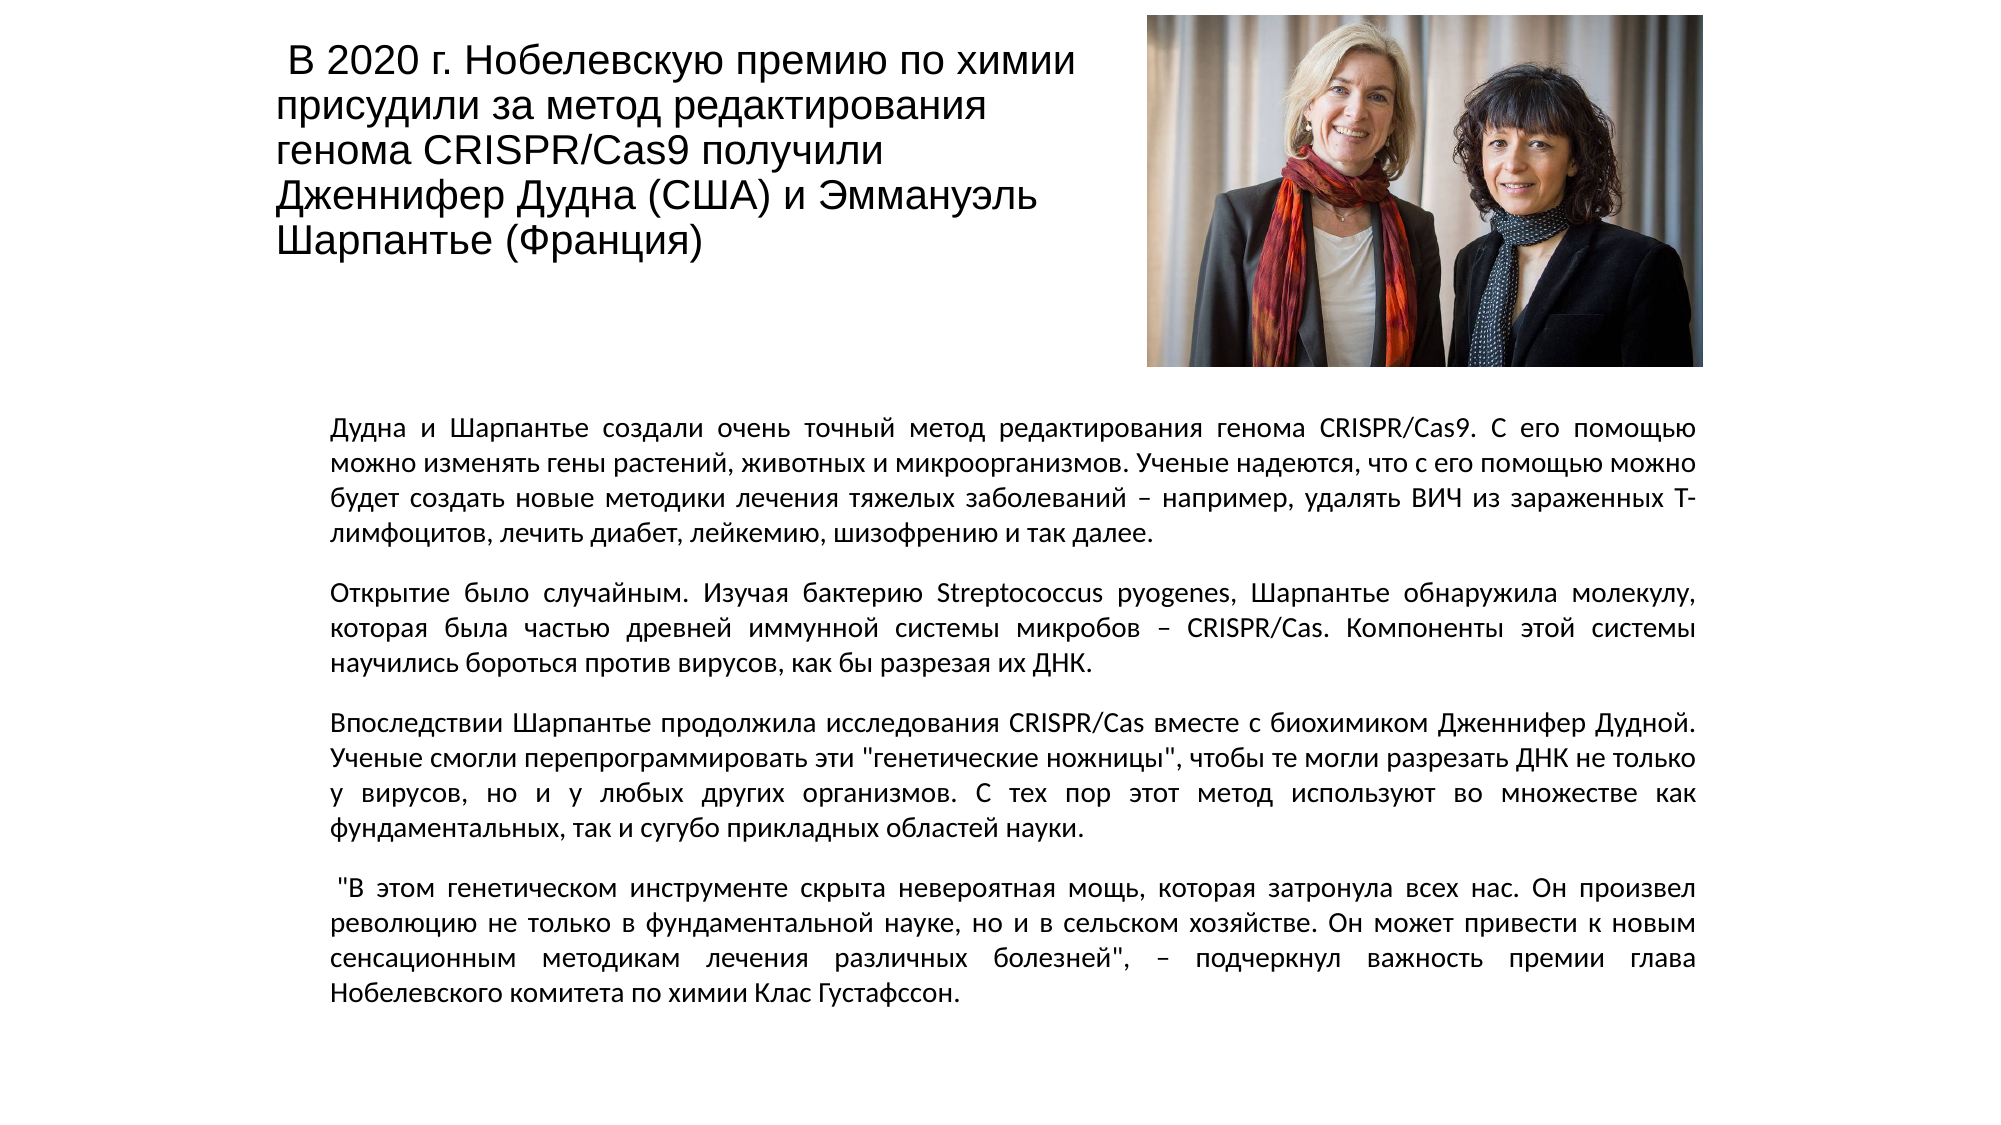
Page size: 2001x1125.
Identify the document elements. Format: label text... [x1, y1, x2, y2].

text_box Дудна и Шарпантье создали очень точный метод редактирования генома CRISPR/Cas9. С его помощью можно изменять гены растений, животных и микроорганизмов. Ученые надеются, что с его помощью можно будет создать новые методики лечения тяжелых заболеваний – например, удалять ВИЧ из зараженных Т-лимфоцитов, лечить диабет, лейкемию, шизофрению и так далее. Открытие было случайным. Изучая бактерию Streptococcus pyogenes, Шарпантье обнаружила молекулу, которая была частью древней иммунной системы микробов – CRISPR/Cas. Компоненты этой системы научились бороться против вирусов, как бы разрезая их ДНК. Впоследствии Шарпантье продолжила исследования CRISPR/Cas вместе с биохимиком Дженнифер Дудной. Ученые смогли перепрограммировать эти "генетические ножницы", чтобы те могли разрезать ДНК не только у вирусов, но и у любых других организмов. С тех пор этот метод используют во множестве как фундаментальных, так и сугубо прикладных областей науки. "В этом генетическом инструменте скрыта невероятная мощь, которая затронула всех нас. Он произвел революцию не только в фундаментальной науке, но и в сельском хозяйстве. Он может привести к новым сенсационным методикам лечения различных болезней", – подчеркнул важность премии глава Нобелевского комитета по химии Клас Густафссон. [315, 401, 1713, 1073]
picture [1147, 15, 1703, 367]
title В 2020 г. Нобелевскую премию по химии присудили за метод редактирования генома CRISPR/Cas9 получили Дженнифер Дудна (США) и Эммануэль Шарпантье (Франция) [260, 15, 1108, 287]
